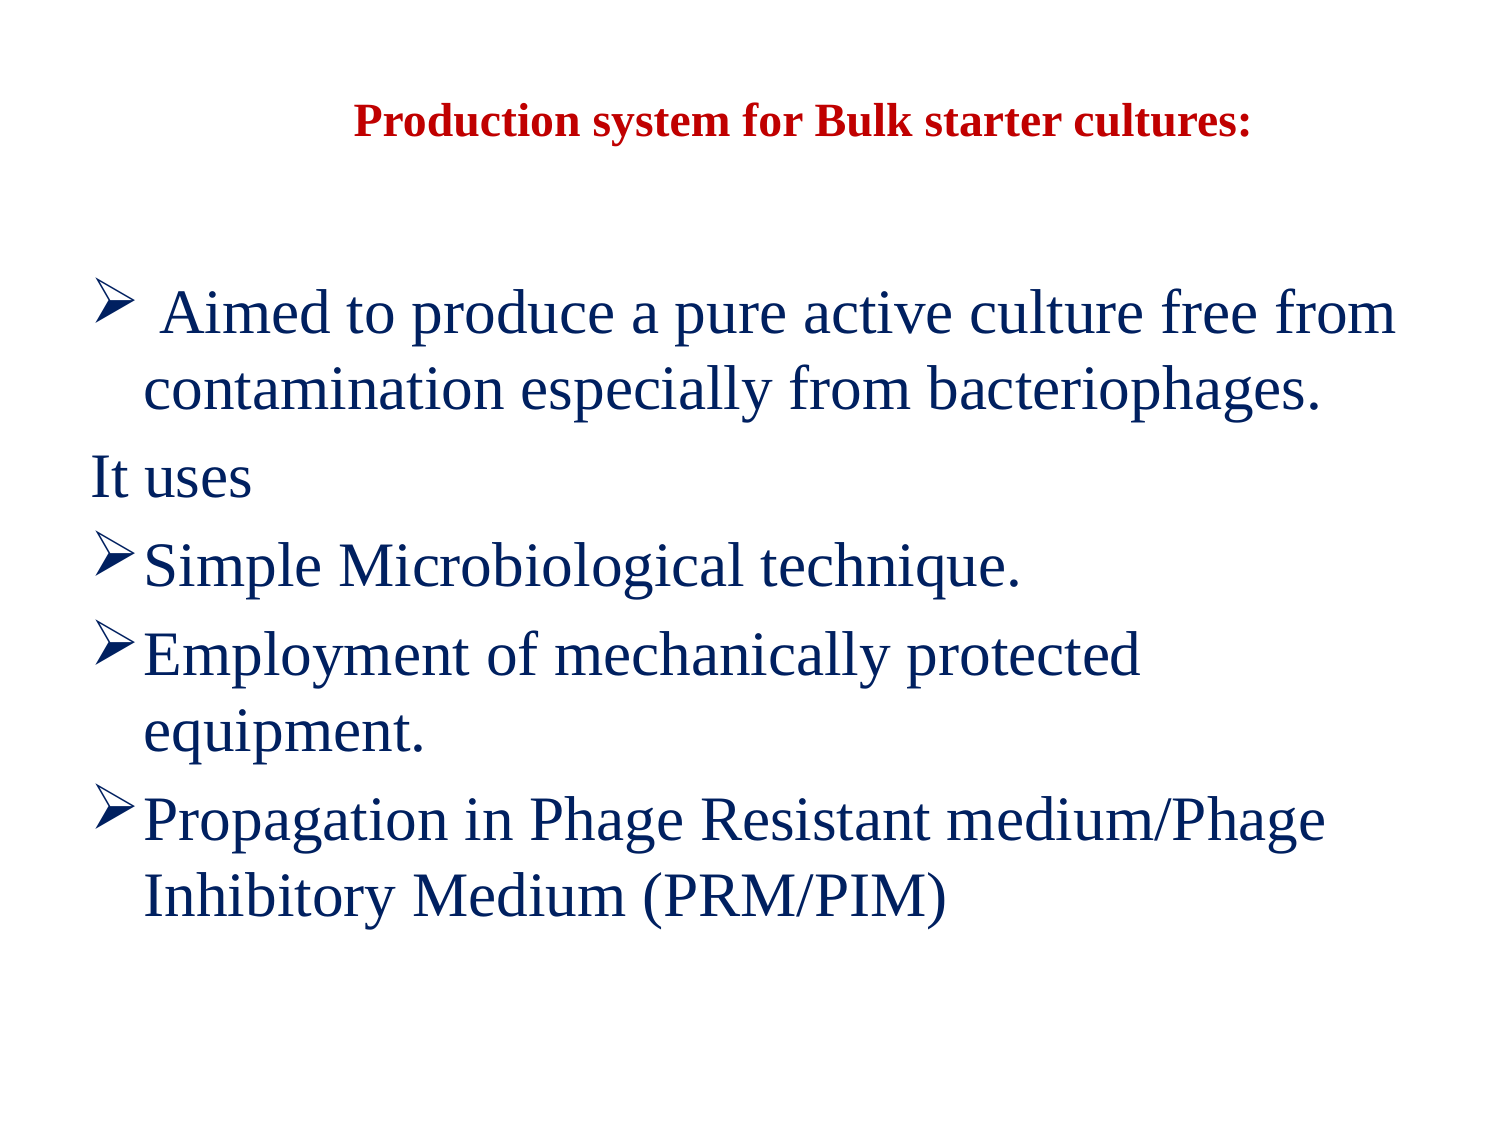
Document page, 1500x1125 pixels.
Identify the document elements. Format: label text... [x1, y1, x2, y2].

title Production system for Bulk starter cultures: [187, 23, 1432, 211]
list Aimed to produce a pure active culture free from contamination especially from bacteriophages. It uses Simple Microbiological technique. Employment of mechanically protected equipment. Propagation in Phage Resistant medium/Phage Inhibitory Medium (PRM/PIM) [75, 262, 1425, 1005]
